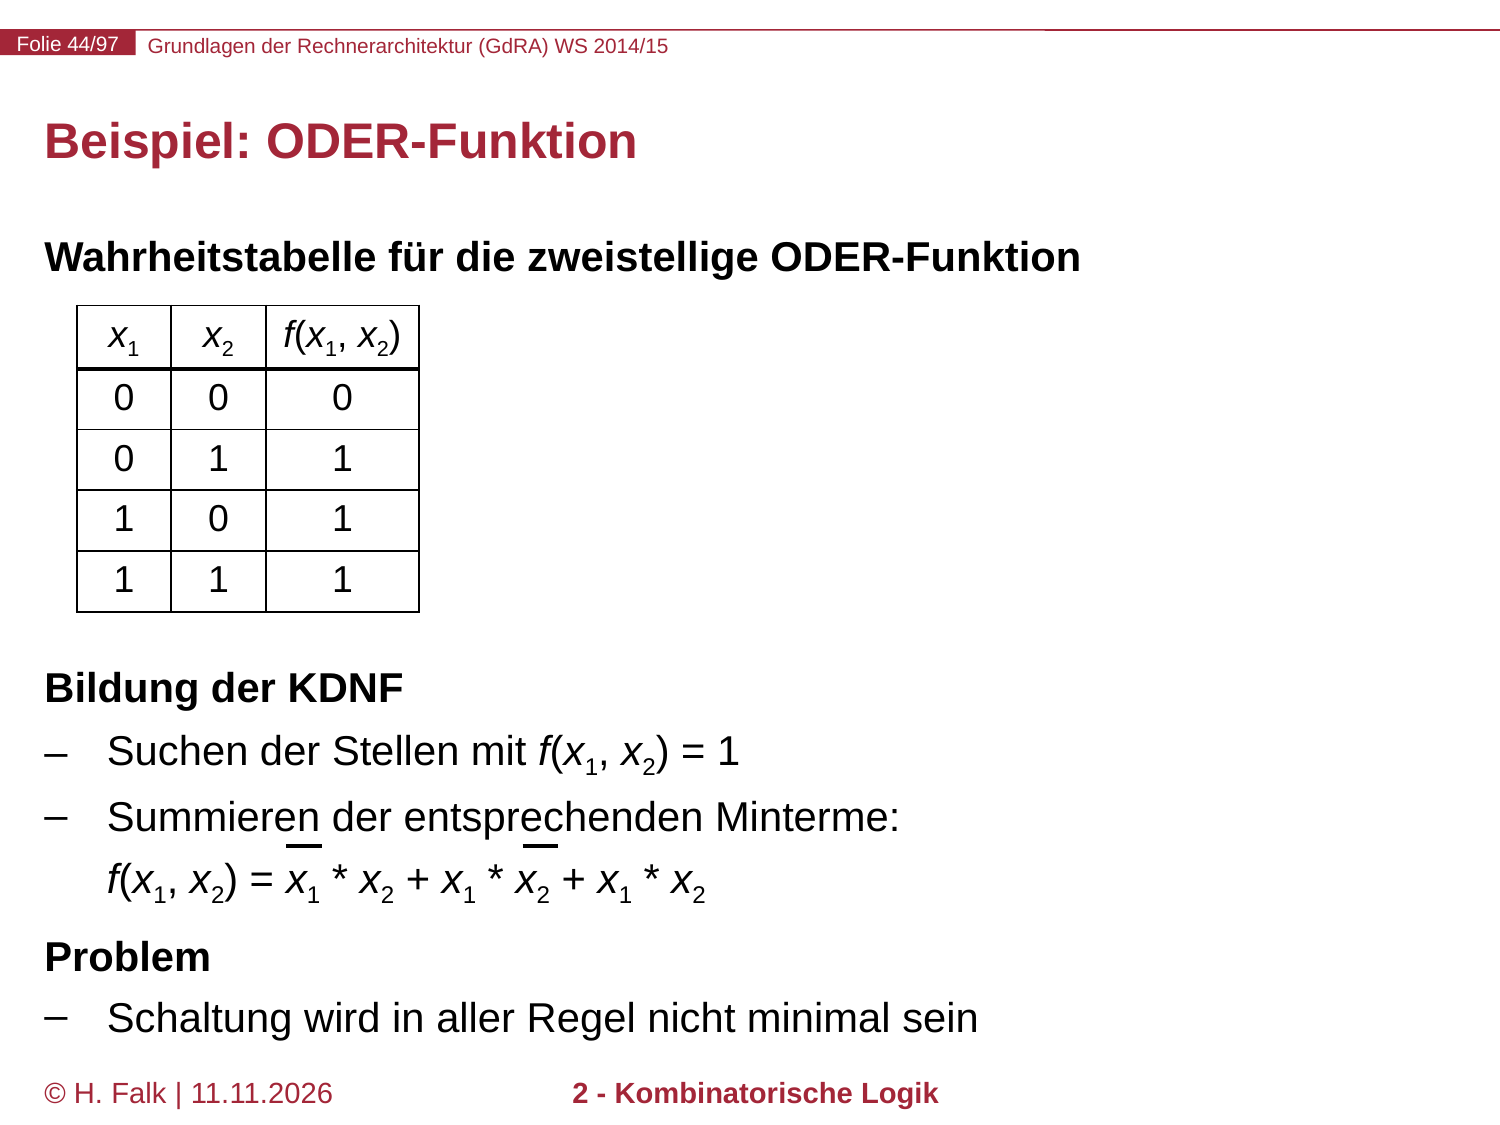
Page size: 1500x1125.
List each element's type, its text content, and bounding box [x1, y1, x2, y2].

footer 2 - Kombinatorische Logik [301, 1066, 1211, 1125]
table_cell 1 [267, 552, 418, 611]
table_cell 1 [267, 491, 418, 550]
table_cell 1 [267, 430, 418, 489]
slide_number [29, 1066, 301, 1125]
table_cell 0 [172, 491, 265, 550]
table_cell 1 [172, 430, 265, 489]
list Wahrheitstabelle für die zweistellige ODER-Funktion Bildung der KDNF Suchen der Stellen mit f(x1, x2) = 1 Summieren der entsprechenden Minterme: f(x1, x2) = x1 * x2 + x1 * x2 + x1 * x2 Problem Schaltung wird in aller Regel nicht minimal sein [29, 227, 1471, 1047]
table_cell 1 [78, 552, 170, 611]
table_cell 0 [78, 371, 170, 429]
table_header f(x1, x2) [267, 306, 418, 367]
table_header x1 [78, 306, 170, 367]
table_header x2 [172, 306, 265, 367]
table_cell 1 [172, 552, 265, 611]
table_cell 0 [78, 430, 170, 489]
table_cell 1 [78, 491, 170, 550]
table_cell 0 [267, 371, 418, 429]
title Beispiel: ODER-Funktion [29, 90, 1471, 198]
table_cell 0 [172, 371, 265, 429]
